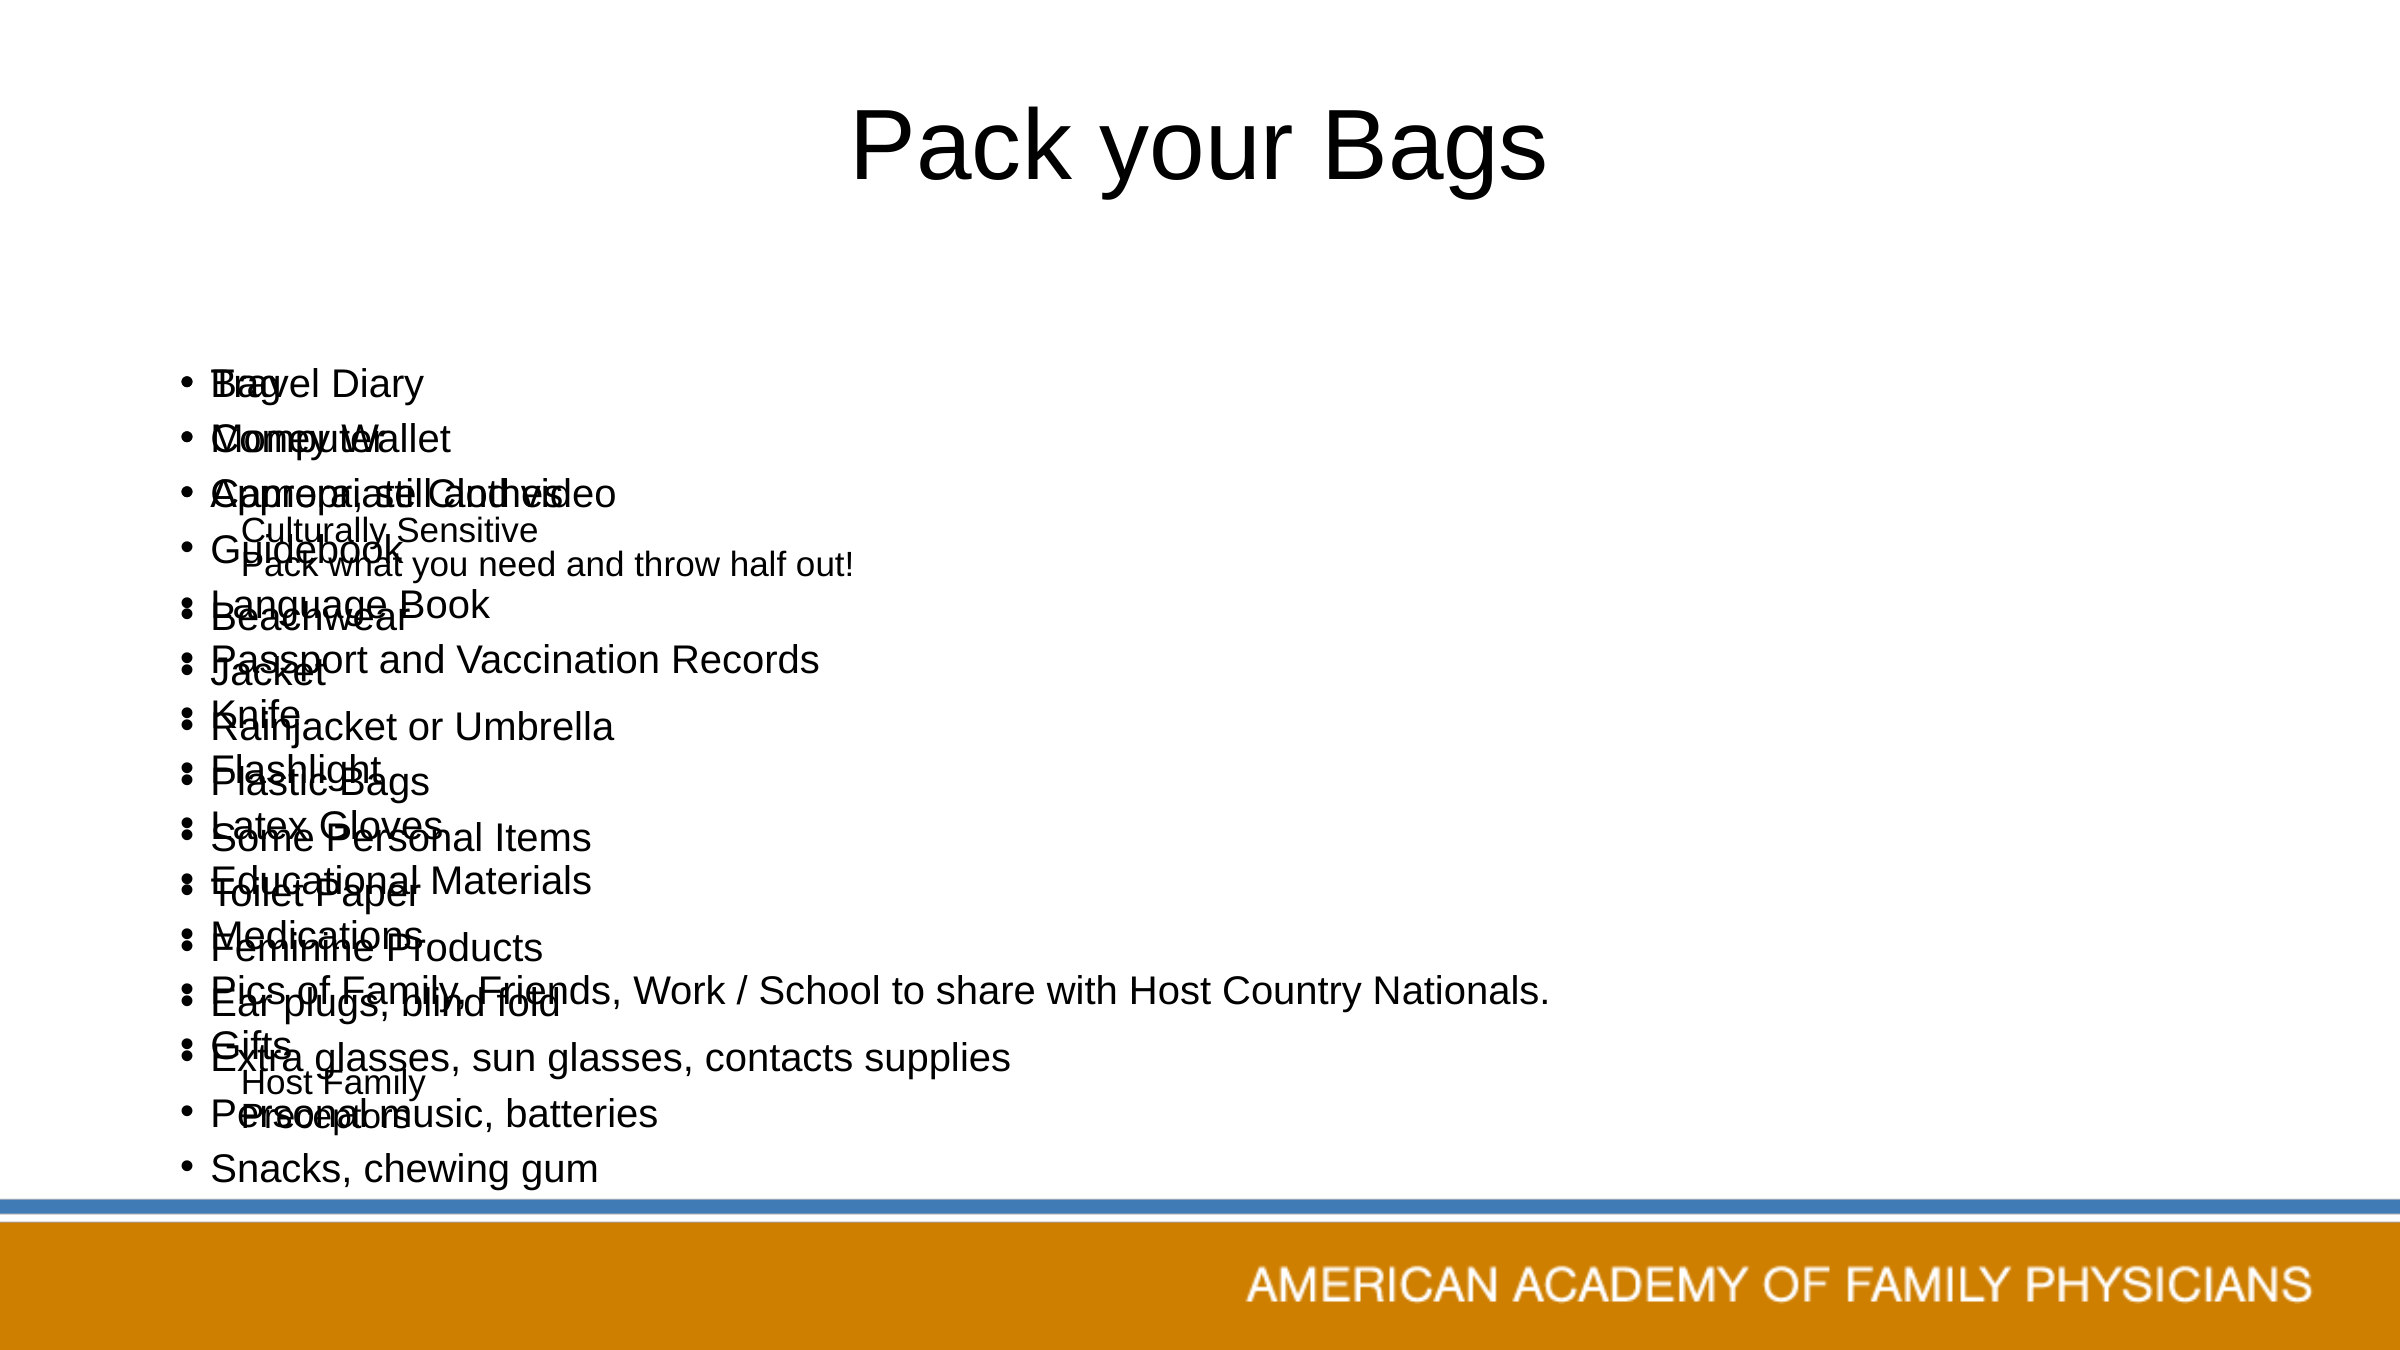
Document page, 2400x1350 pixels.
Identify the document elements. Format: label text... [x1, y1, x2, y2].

picture [0, 0, 2400, 1350]
title Pack your Bags [165, 71, 2235, 333]
list Travel Diary Computer Camera, still and video Guidebook Language Book Passport and Vaccination Records Knife Flashlight Latex Gloves Educational Materials Medications Pics of Family, Friends, Work / School to share with Host Country Nationals. Gifts Host Family Preceptors [165, 359, 2235, 1216]
